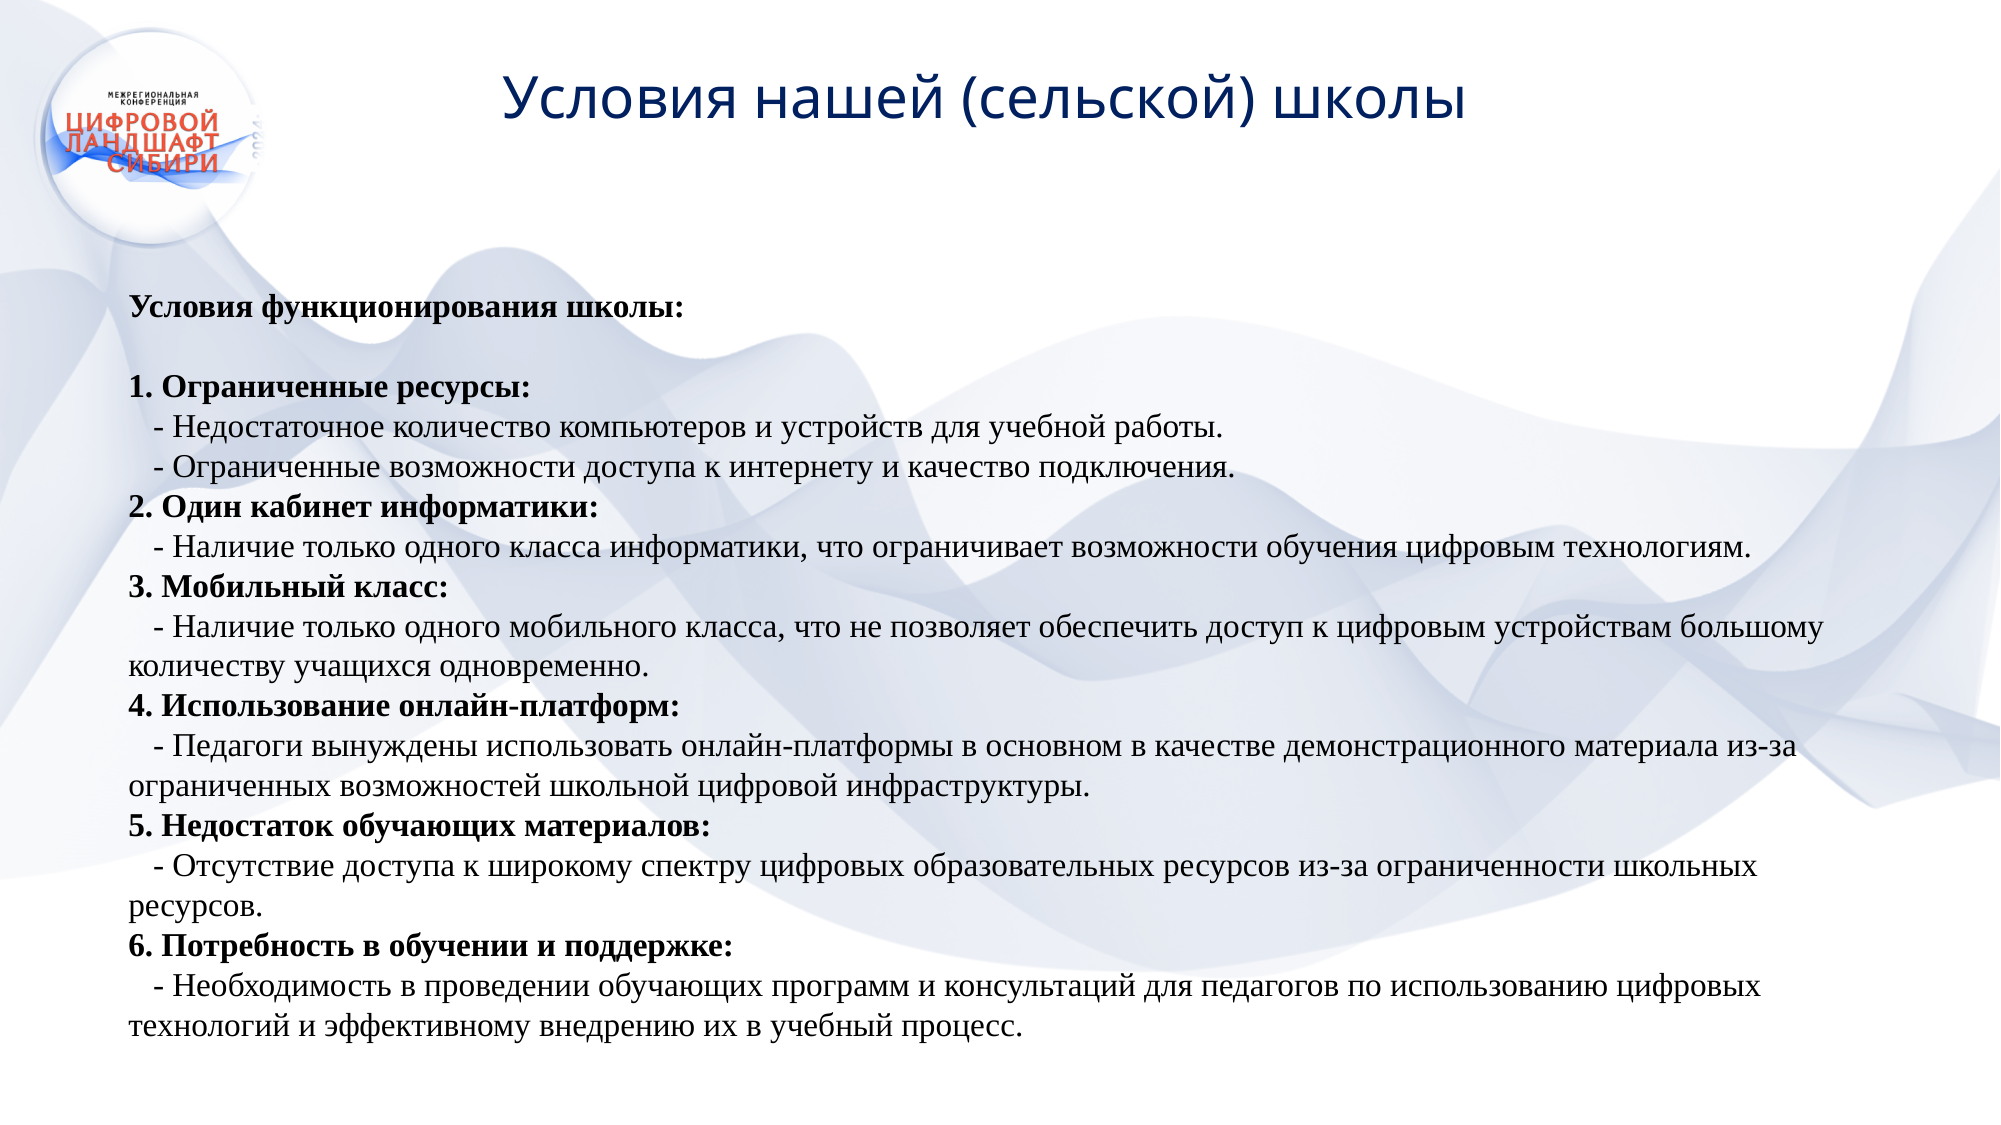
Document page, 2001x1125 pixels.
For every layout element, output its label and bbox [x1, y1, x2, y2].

list [0, 0, 2000, 1125]
picture [25, 18, 270, 259]
